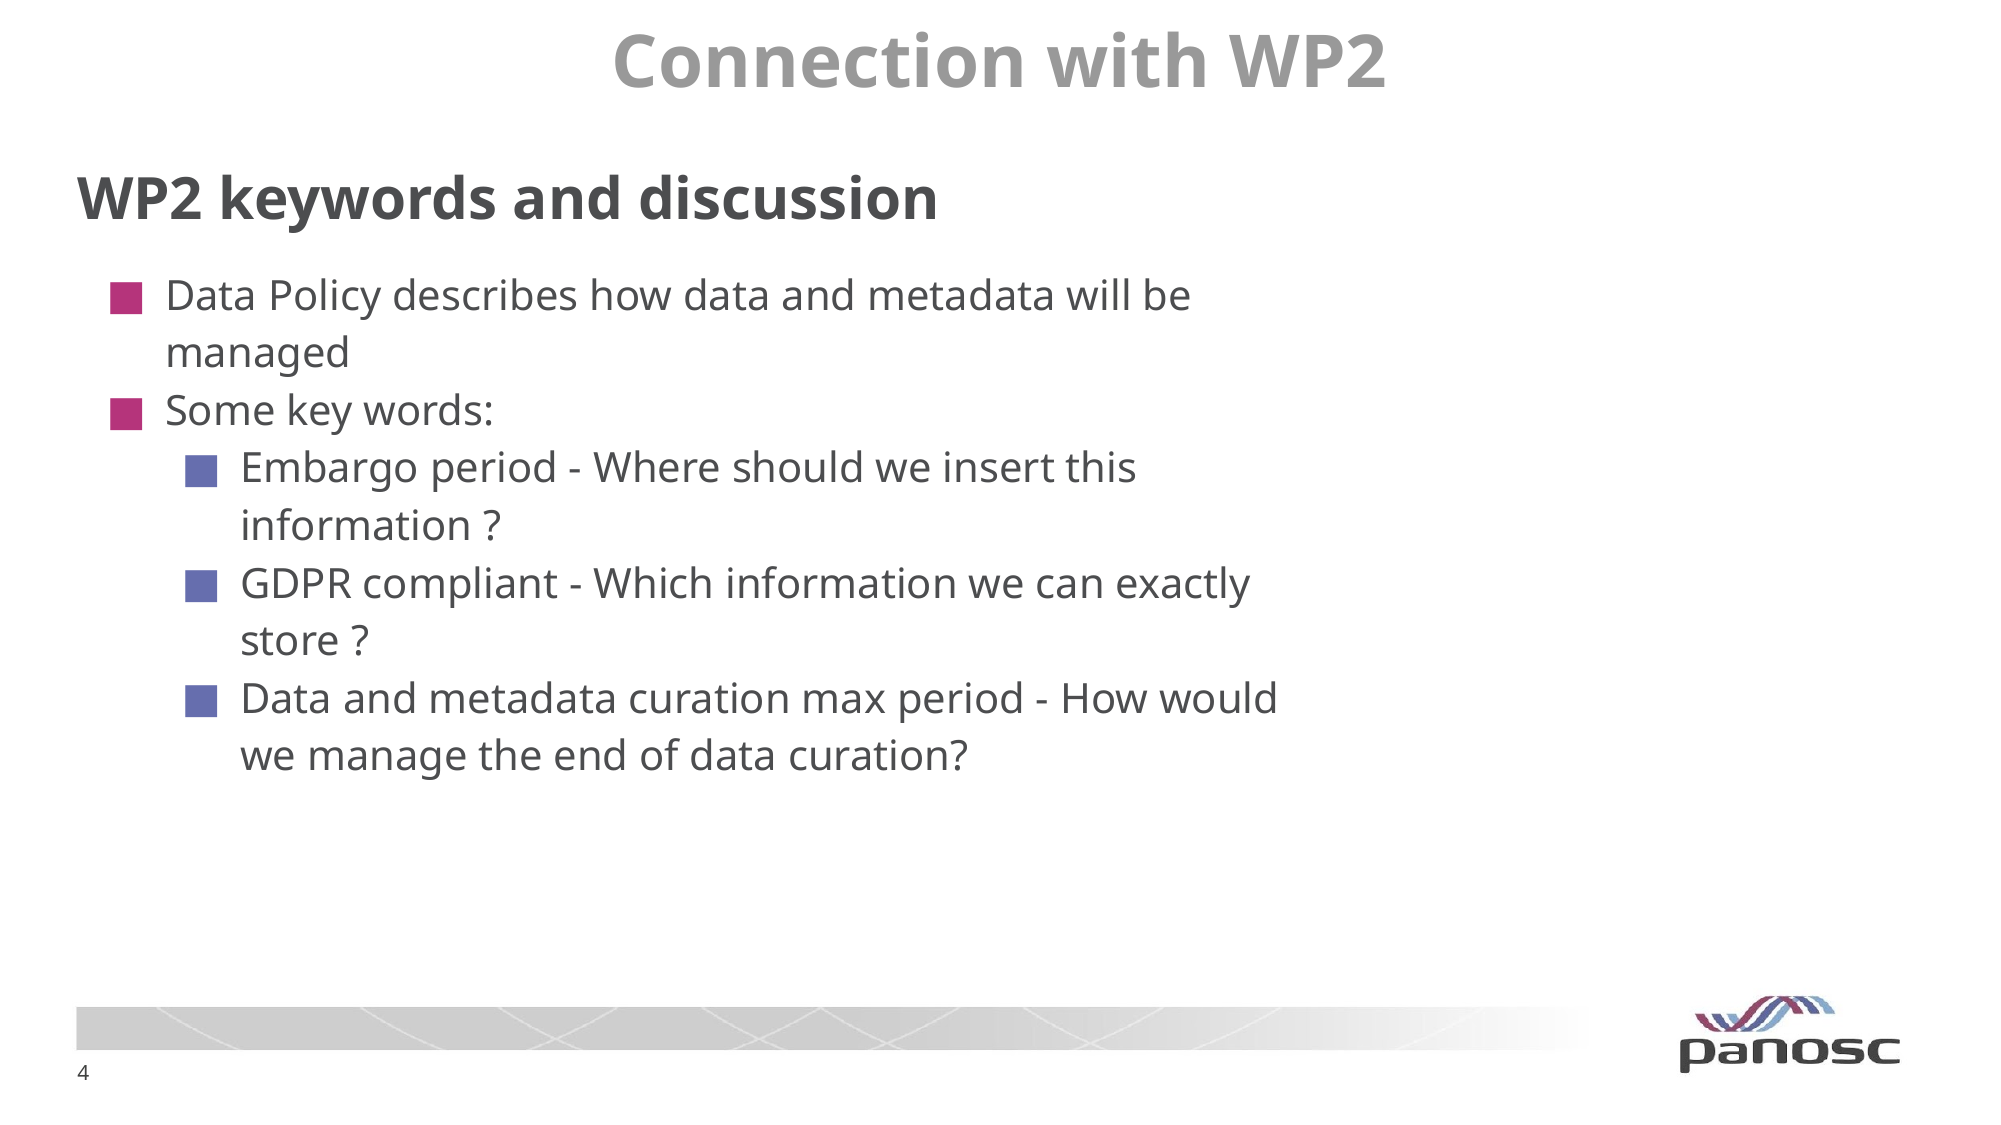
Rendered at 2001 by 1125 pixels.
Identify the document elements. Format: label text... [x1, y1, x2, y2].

picture [1, 962, 1999, 1125]
text_box WP2 keywords and discussion [74, 135, 1287, 254]
text_box Data Policy describes how data and metadata will be managed Some key words: Embargo period - Where should we insert this information ? GDPR compliant - Which information we can exactly store ? Data and metadata curation max period - How would we manage the end of data curation? [74, 253, 1324, 986]
